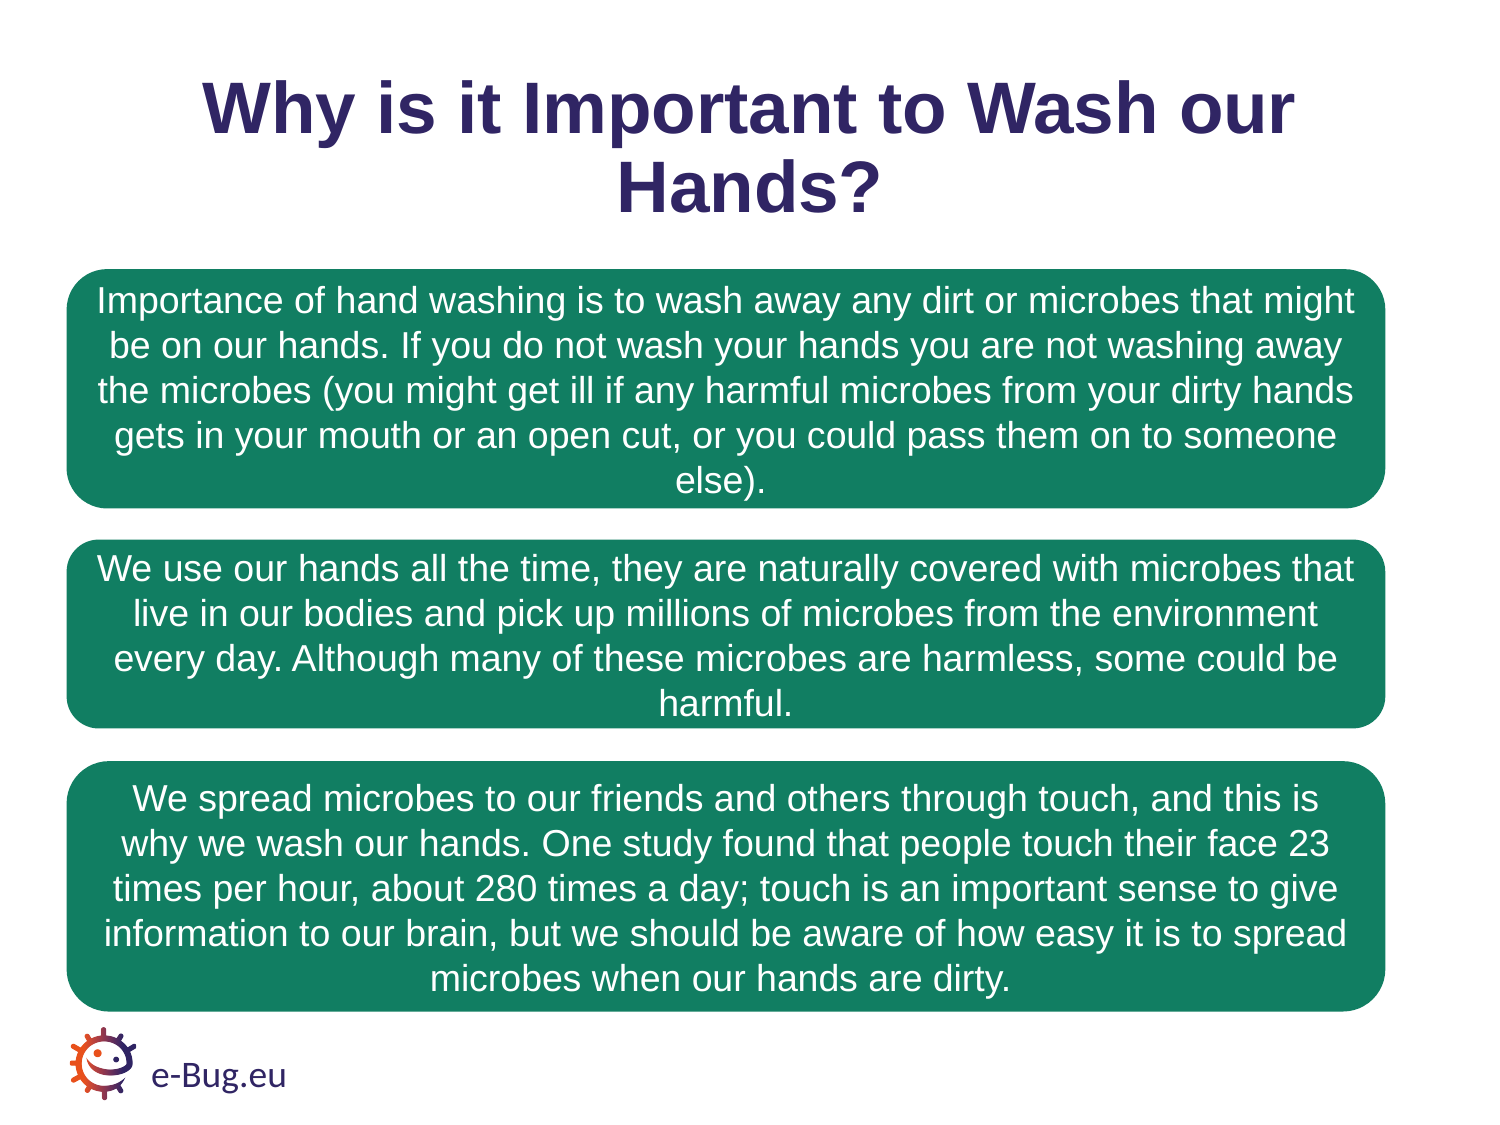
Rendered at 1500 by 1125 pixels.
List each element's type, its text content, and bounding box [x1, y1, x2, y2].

text_box Importance of hand washing is to wash away any dirt or microbes that might be on our hands. If you do not wash your hands you are not washing away the microbes (you might get ill if any harmful microbes from your dirty hands gets in your mouth or an open cut, or you could pass them on to someone else). [66, 269, 1386, 509]
title Why is it Important to Wash our Hands? [103, 40, 1397, 258]
text_box We spread microbes to our friends and others through touch, and this is why we wash our hands. One study found that people touch their face 23 times per hour, about 280 times a day; touch is an important sense to give information to our brain, but we should be aware of how easy it is to spread microbes when our hands are dirty. [66, 761, 1386, 1012]
text_box We use our hands all the time, they are naturally covered with microbes that live in our bodies and pick up millions of microbes from the environment every day. Although many of these microbes are harmless, some could be harmful. [66, 539, 1386, 729]
picture [69, 1027, 137, 1103]
footer e-Bug.eu [136, 1042, 643, 1103]
